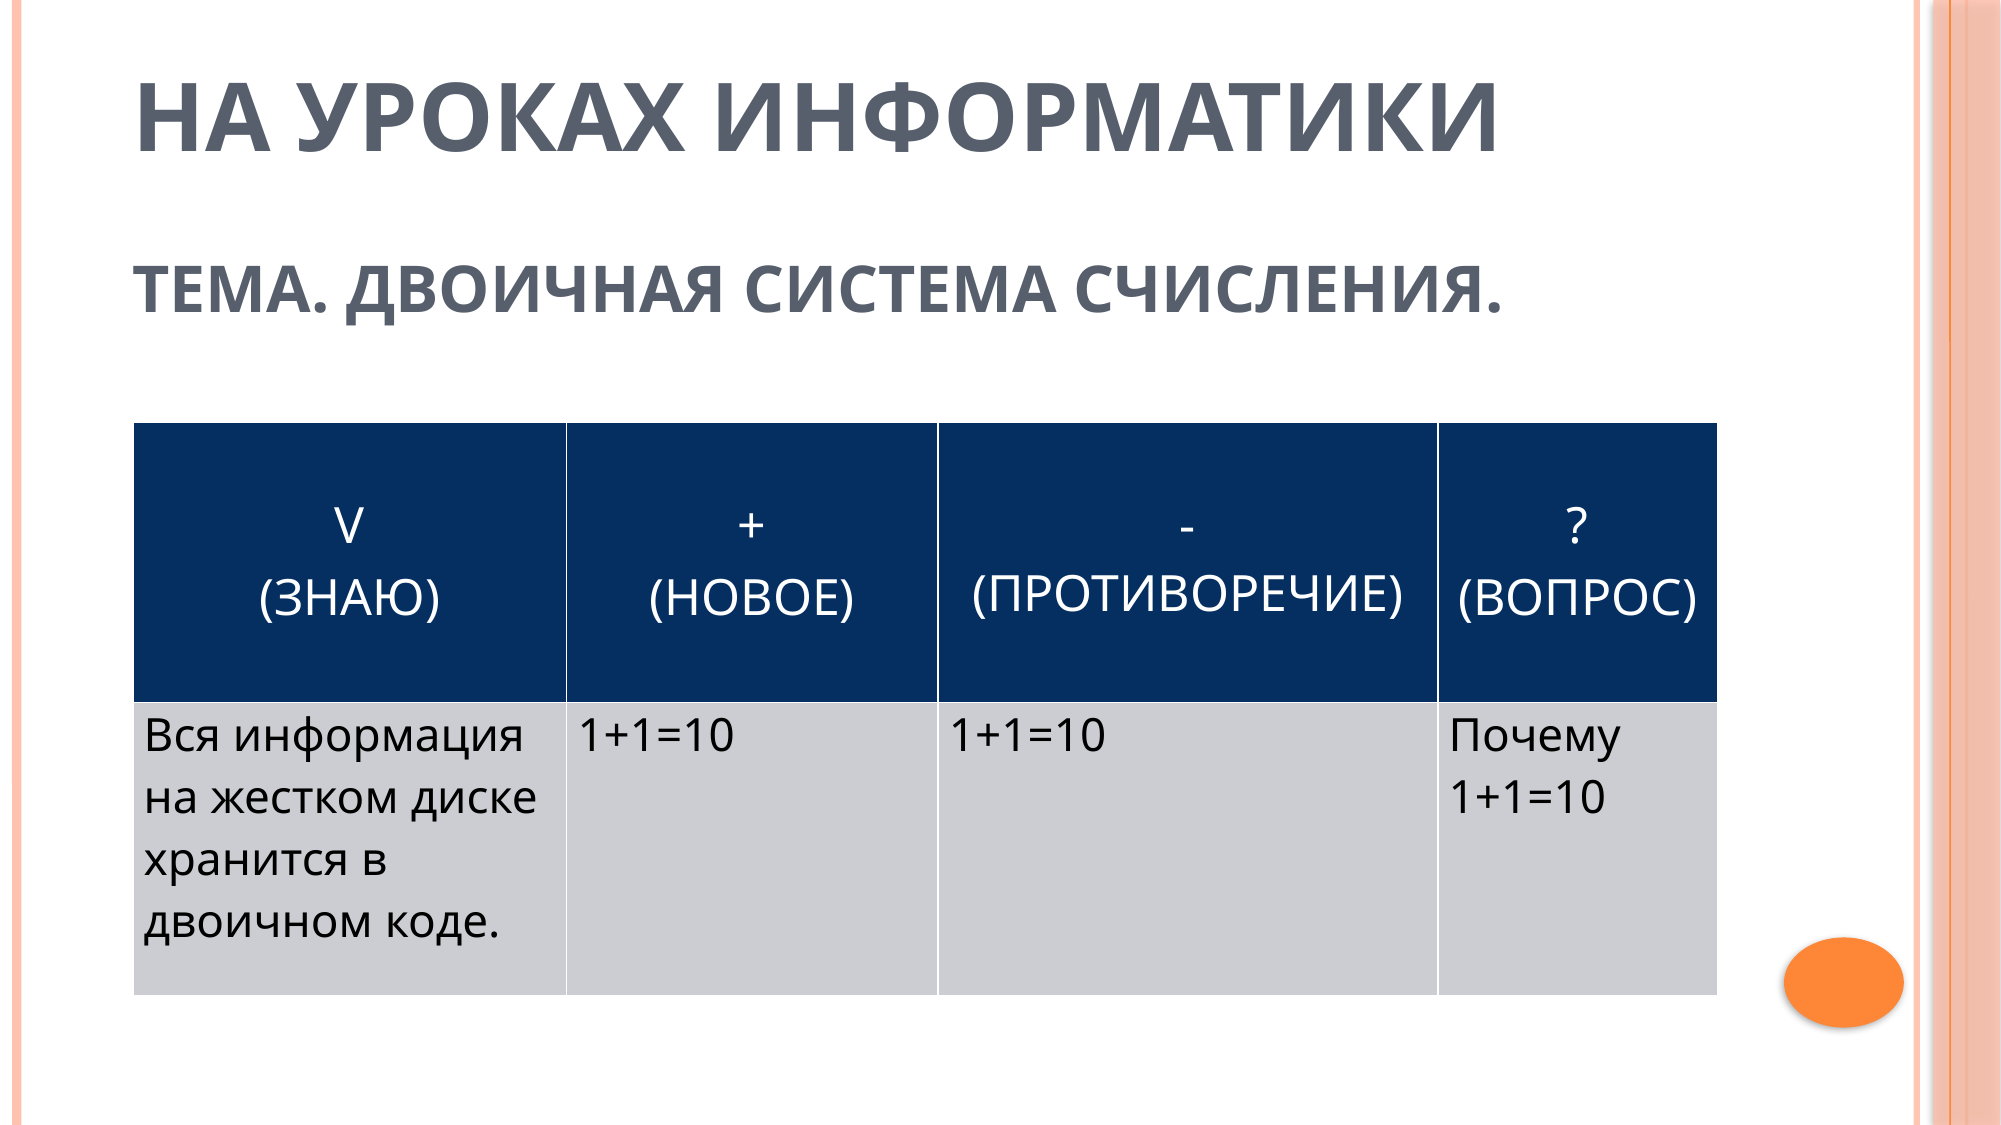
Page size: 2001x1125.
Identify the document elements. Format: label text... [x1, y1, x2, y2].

table_cell Вся информация на жестком диске хранится в двоичном коде. [134, 703, 566, 995]
table_header ? (ВОПРОС) [1439, 423, 1717, 702]
table_header - (ПРОТИВОРЕЧИЕ) [939, 423, 1437, 702]
table_cell 1+1=10 [939, 703, 1437, 995]
table_cell Почему 1+1=10 [1439, 703, 1717, 995]
title НА УРОКАХ ИНФОРМАТИКИ Тема. Двоичная система счисления. [117, 48, 1881, 411]
table_cell 1+1=10 [567, 703, 937, 995]
table_header + (НОВОЕ) [567, 423, 937, 702]
table_header V (ЗНАЮ) [134, 423, 566, 702]
